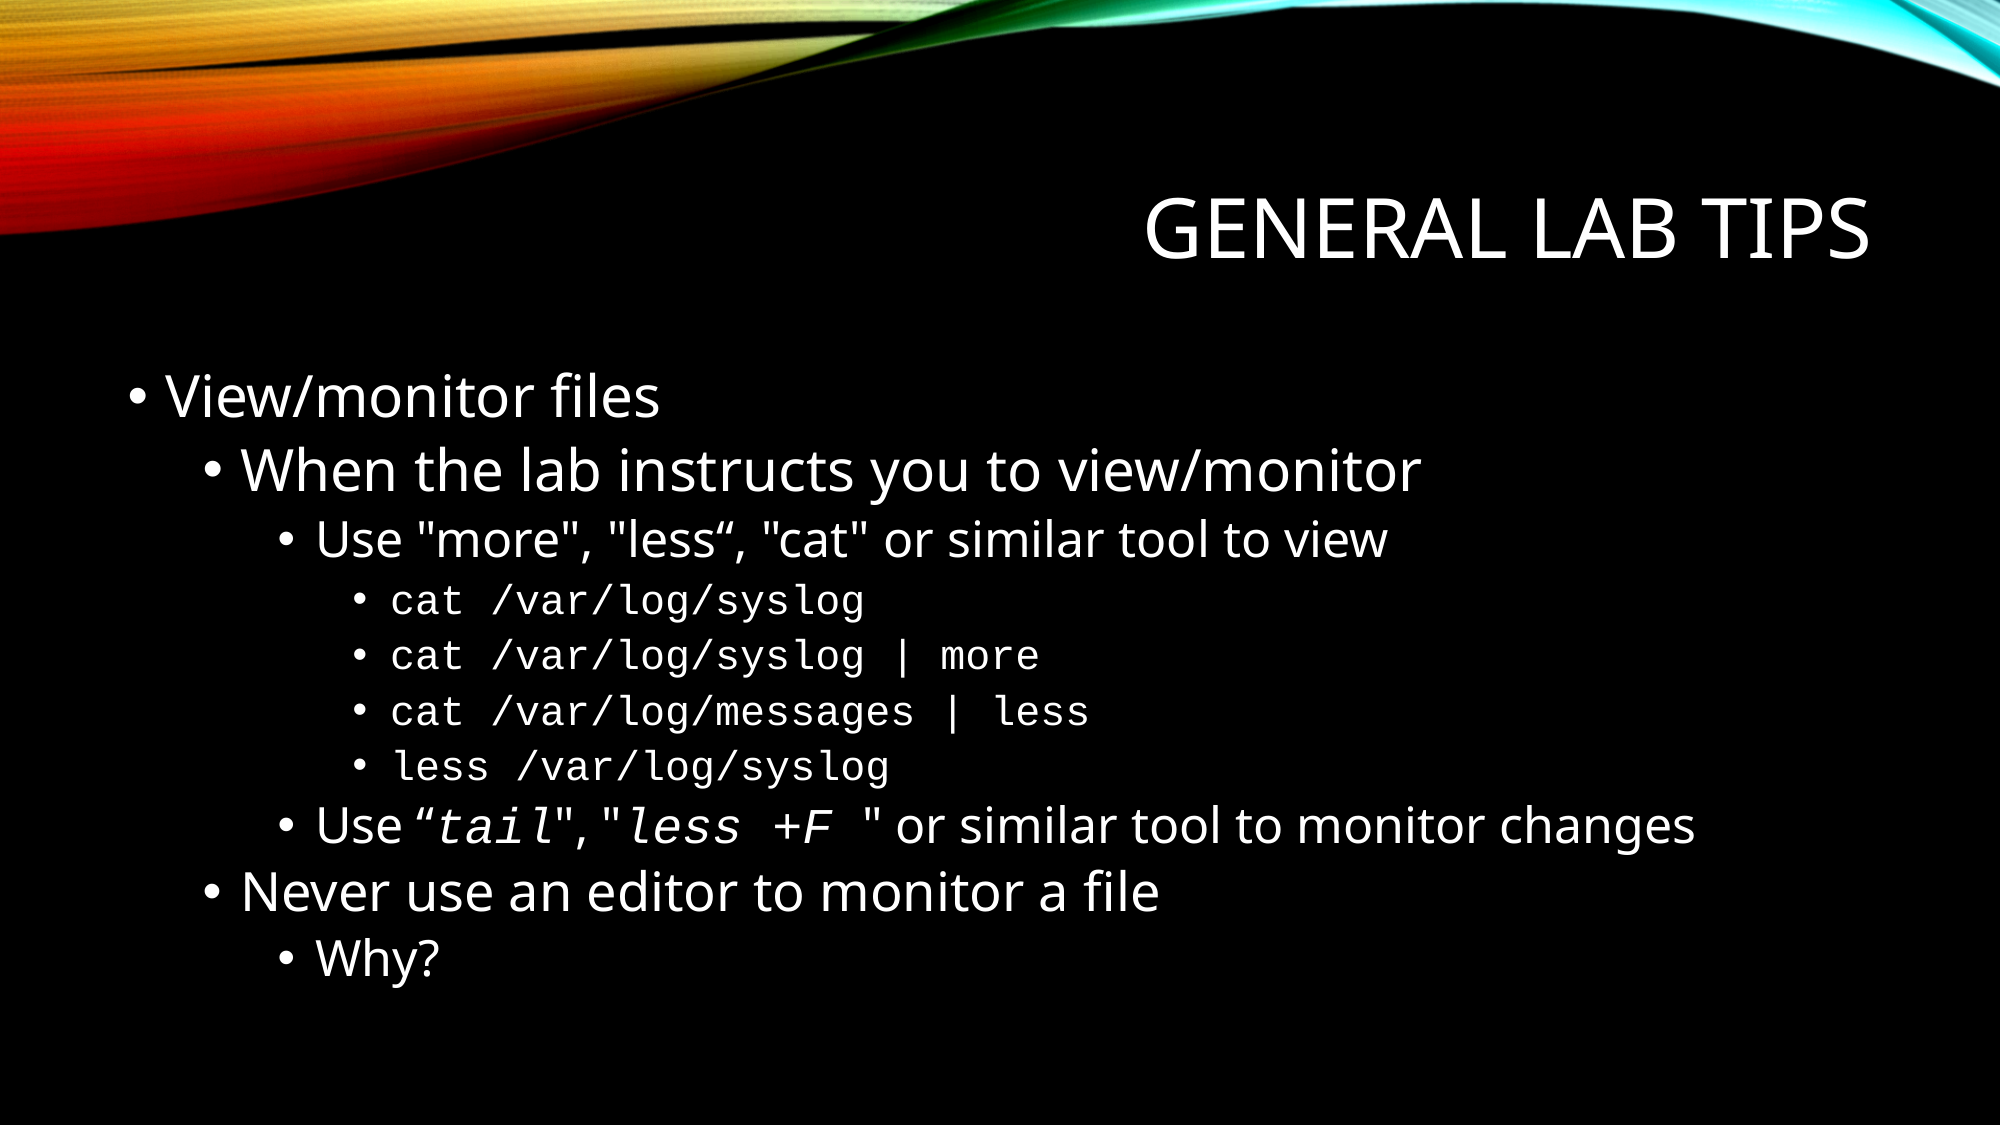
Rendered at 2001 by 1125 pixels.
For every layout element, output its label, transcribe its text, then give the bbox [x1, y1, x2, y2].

picture [0, 0, 2000, 237]
title General lab tips [474, 125, 1888, 338]
list View/monitor files When the lab instructs you to view/monitor Use "more", "less“, "cat" or similar tool to view cat /var/log/syslog cat /var/log/syslog | more cat /var/log/messages | less less /var/log/syslog Use “tail", "less +F " or similar tool to monitor changes Never use an editor to monitor a file Why? [112, 360, 1888, 1021]
